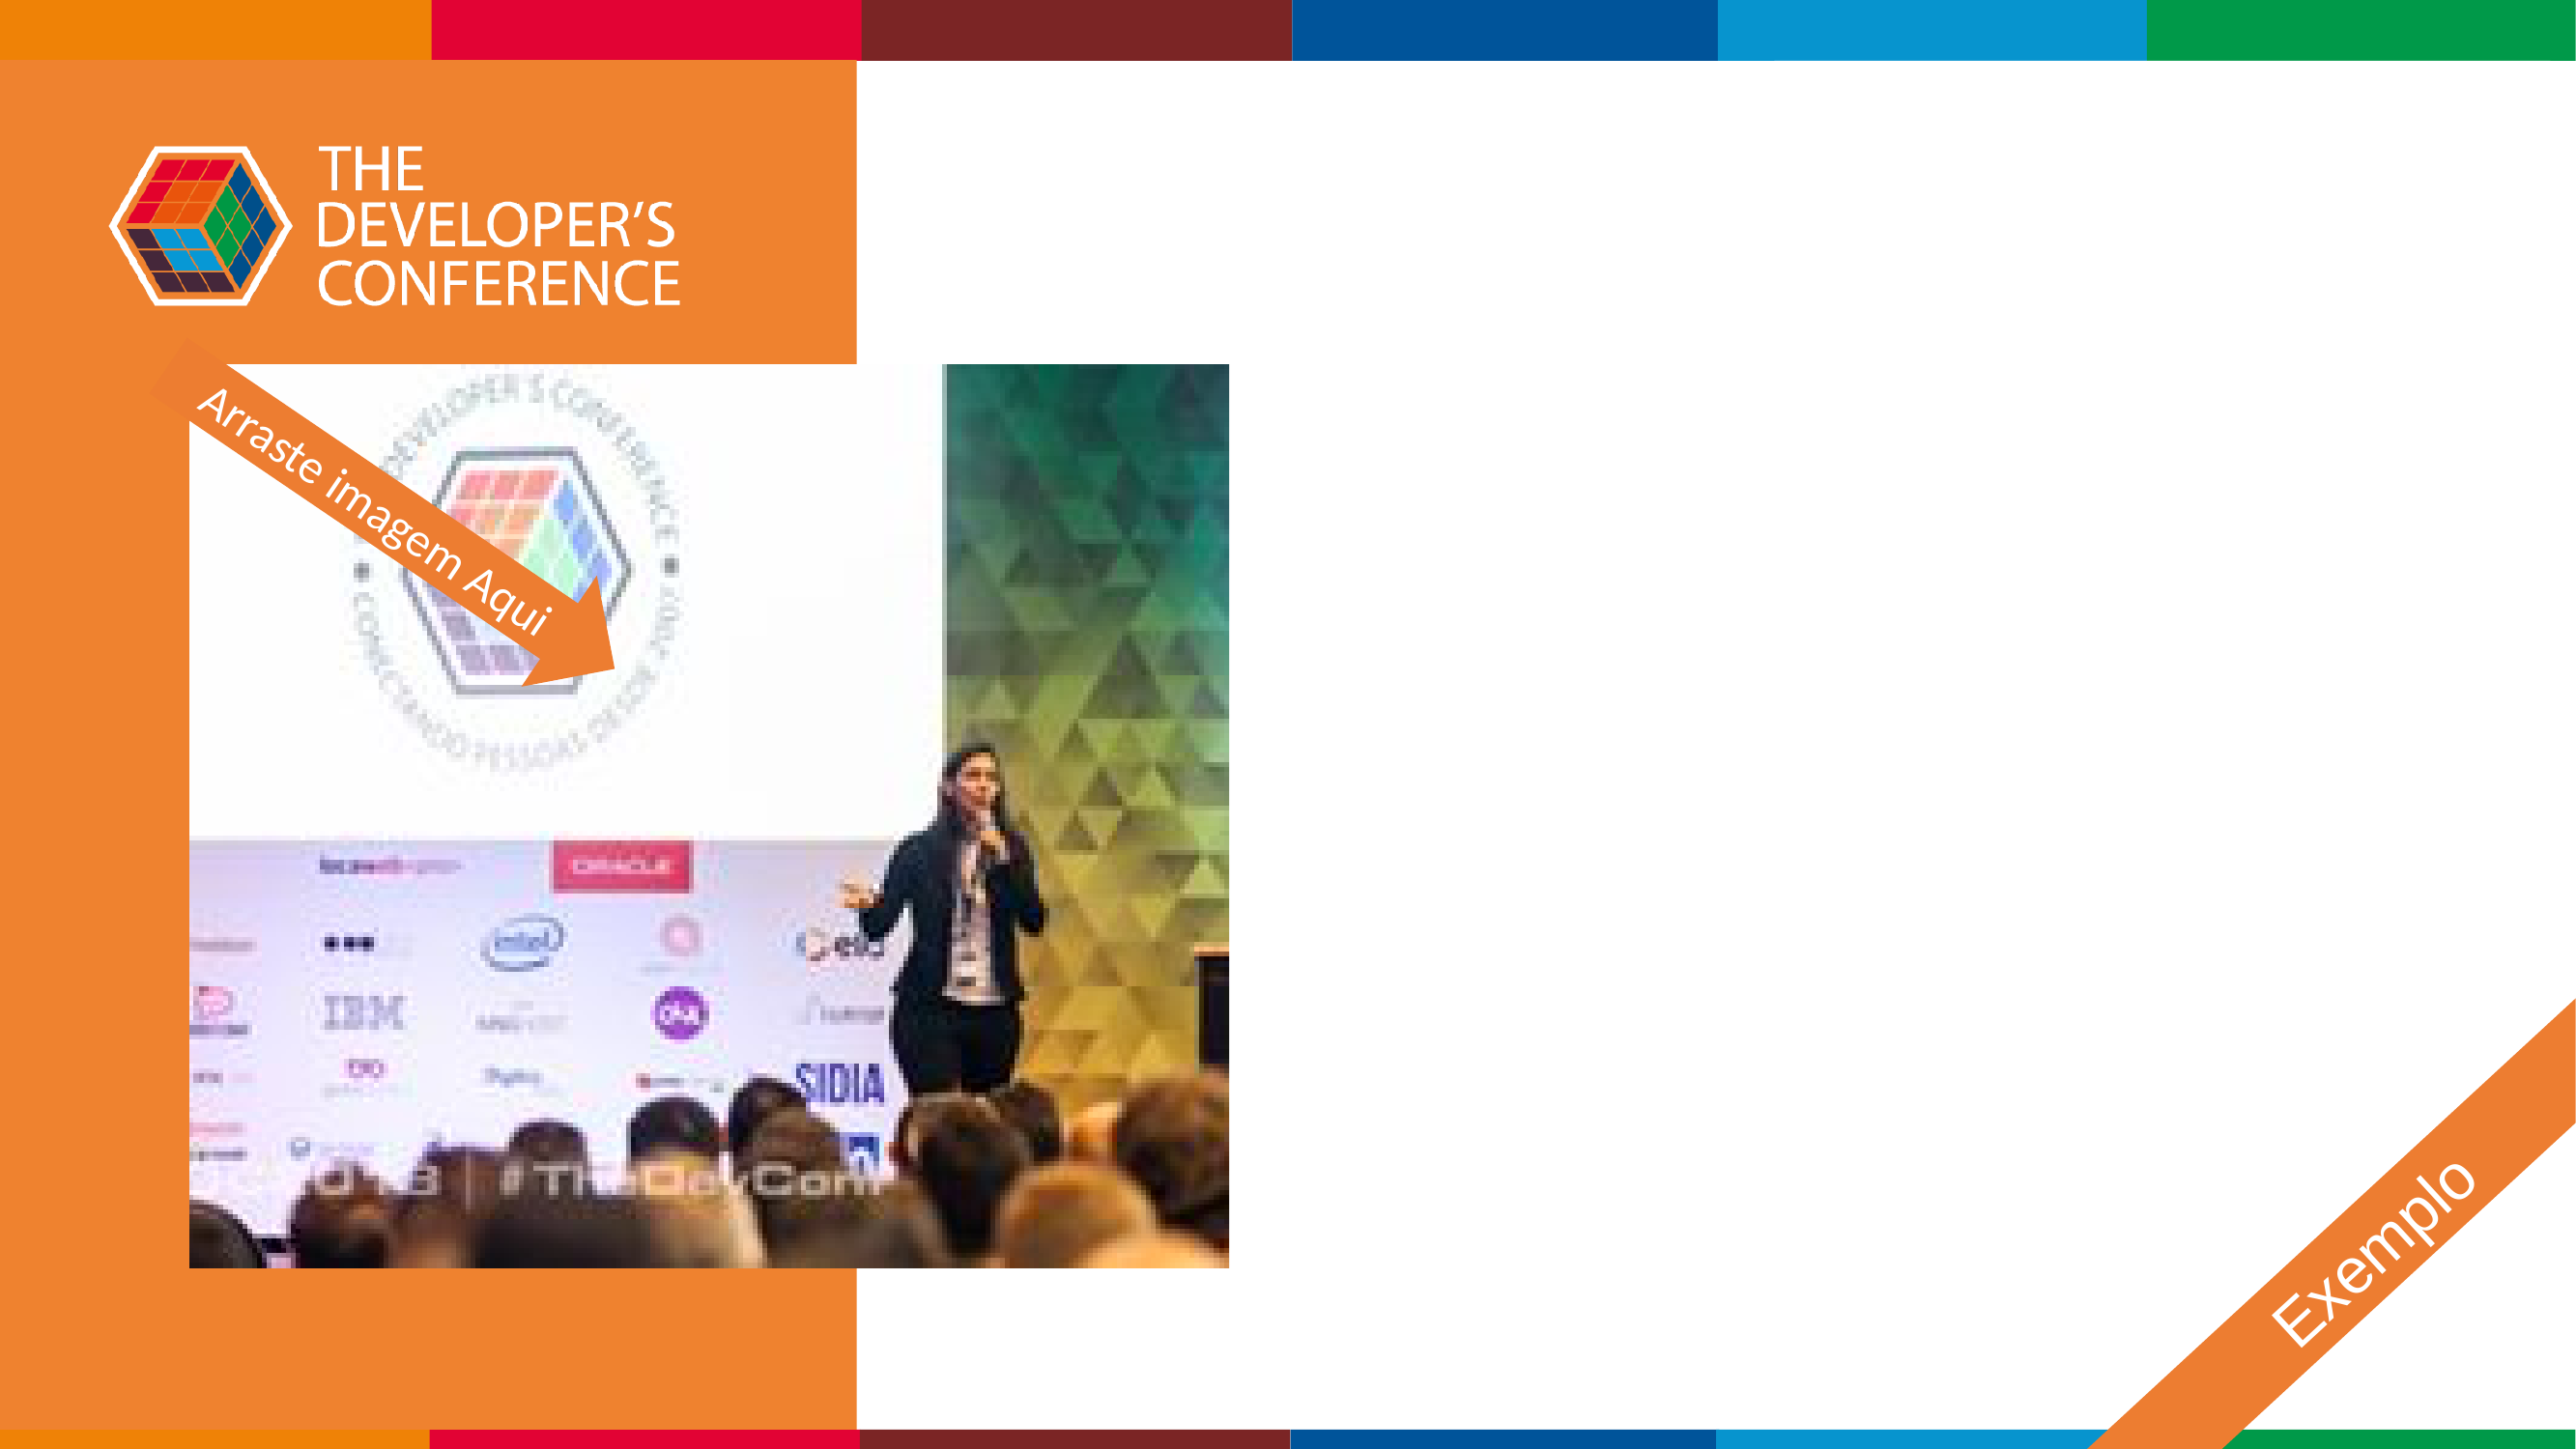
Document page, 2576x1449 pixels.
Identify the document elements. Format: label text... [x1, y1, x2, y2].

text_box Arraste imagem Aqui [148, 336, 227, 422]
picture [25, 62, 1230, 1268]
text_box Exemplo [2086, 998, 2576, 1449]
